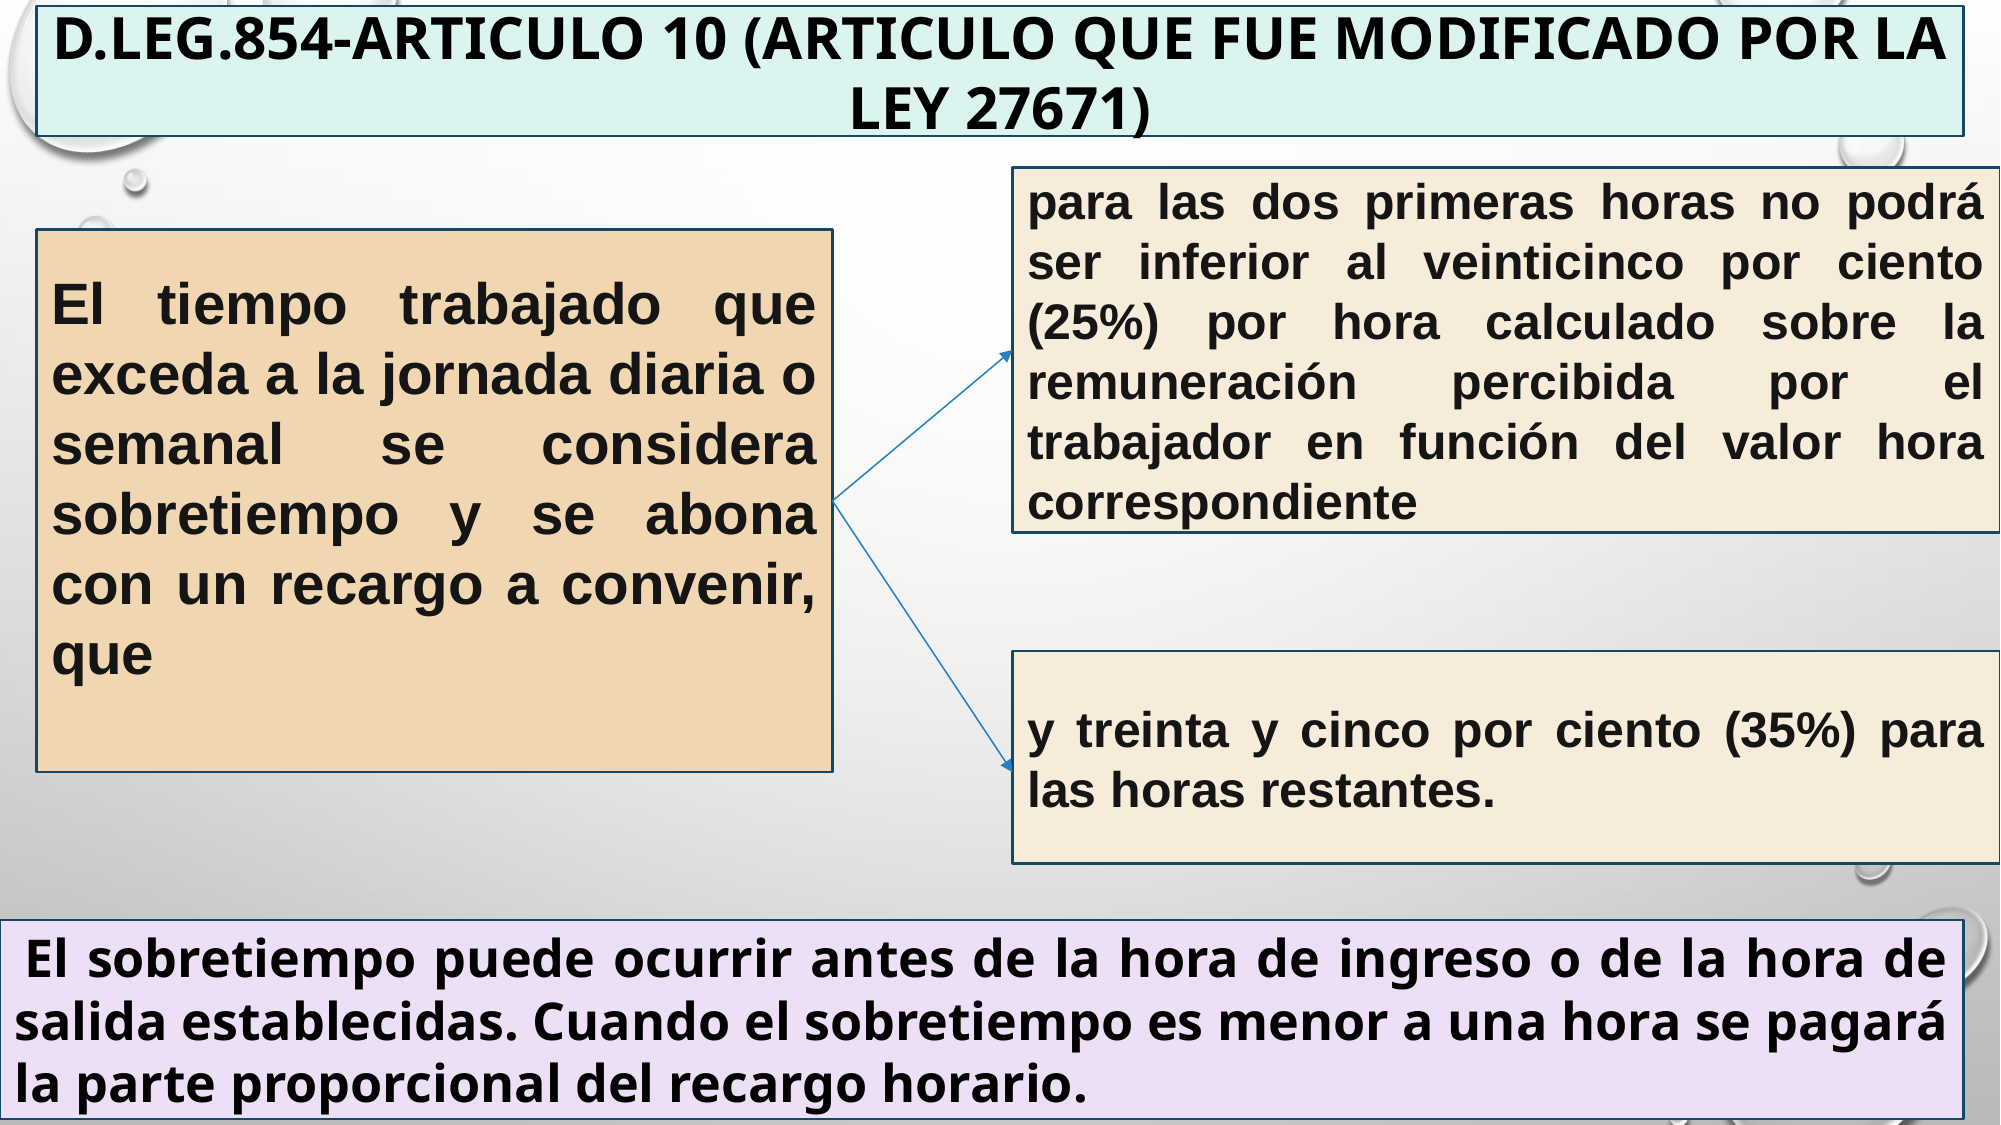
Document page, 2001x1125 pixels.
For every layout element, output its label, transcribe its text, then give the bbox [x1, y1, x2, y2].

text_box El sobretiempo puede ocurrir antes de la hora de ingreso o de la hora de salida establecidas. Cuando el sobretiempo es menor a una hora se pagará la parte proporcional del recargo horario. [0, 919, 1965, 1120]
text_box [832, 349, 1013, 500]
text_box y treinta y cinco por ciento (35%) para las horas restantes. [1011, 650, 2000, 865]
picture [1013, 534, 2000, 650]
text_box para las dos primeras horas no podrá ser inferior al veinticinco por ciento (25%) por hora calculado sobre la remuneración percibida por el trabajador en función del valor hora correspondiente [1011, 166, 2000, 534]
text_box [832, 500, 1013, 773]
text_box El tiempo trabajado que exceda a la jornada diaria o semanal se considera sobretiempo y se abona con un recargo a convenir, que [35, 228, 834, 773]
text_box D.LEG.854-ARTICULO 10 (ARTICULO QUE FUE MODIFICADO POR LA LEY 27671) [35, 5, 1965, 137]
picture [0, 0, 2000, 1125]
